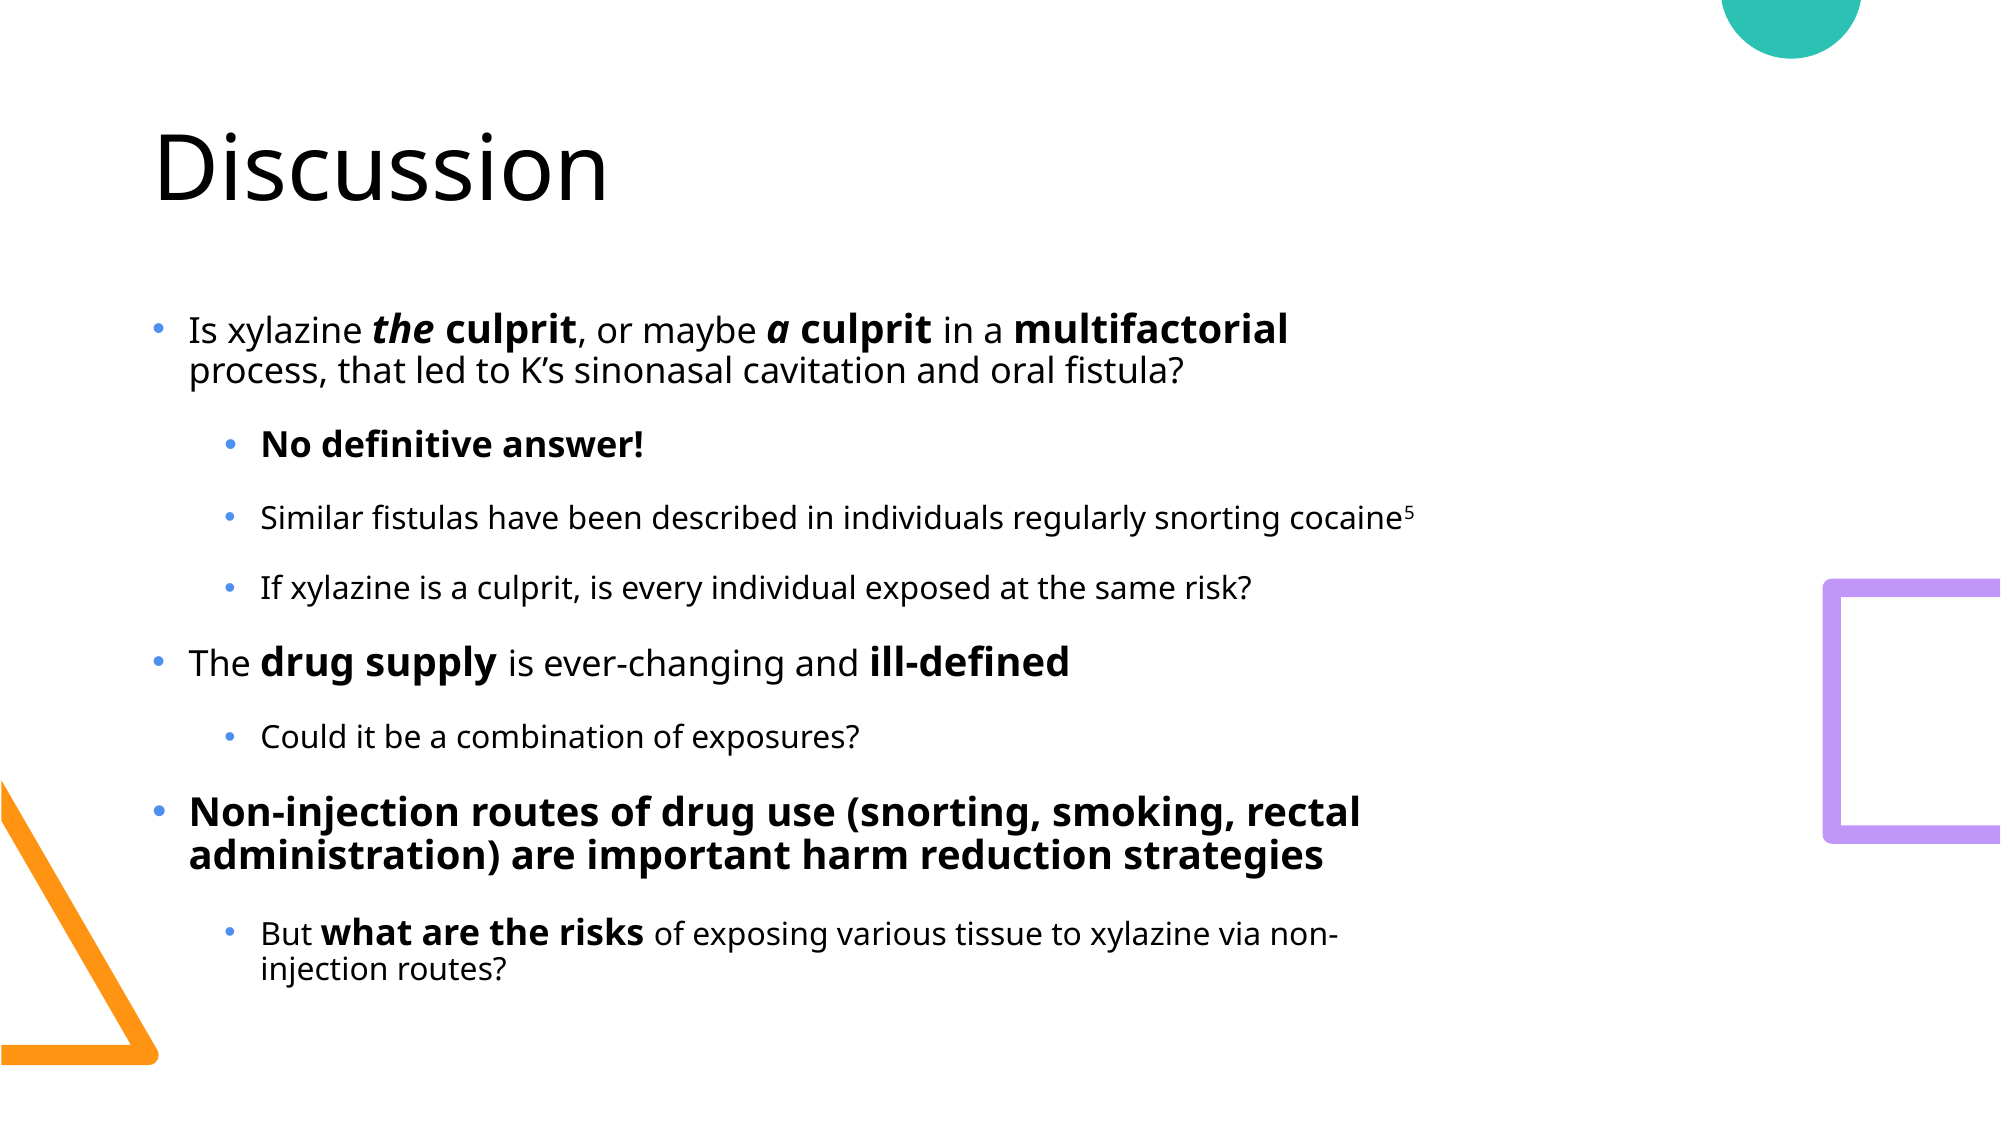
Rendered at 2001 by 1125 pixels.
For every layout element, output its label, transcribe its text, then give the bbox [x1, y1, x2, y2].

list Is xylazine the culprit, or maybe a culprit in a multifactorial process, that led to K’s sinonasal cavitation and oral fistula? No definitive answer! Similar fistulas have been described in individuals regularly snorting cocaine5 If xylazine is a culprit, is every individual exposed at the same risk? The drug supply is ever-changing and ill-defined Could it be a combination of exposures? Non-injection routes of drug use (snorting, smoking, rectal administration) are important harm reduction strategies But what are the risks of exposing various tissue to xylazine via non-injection routes? [137, 301, 1452, 1005]
title Discussion [137, 50, 1863, 292]
